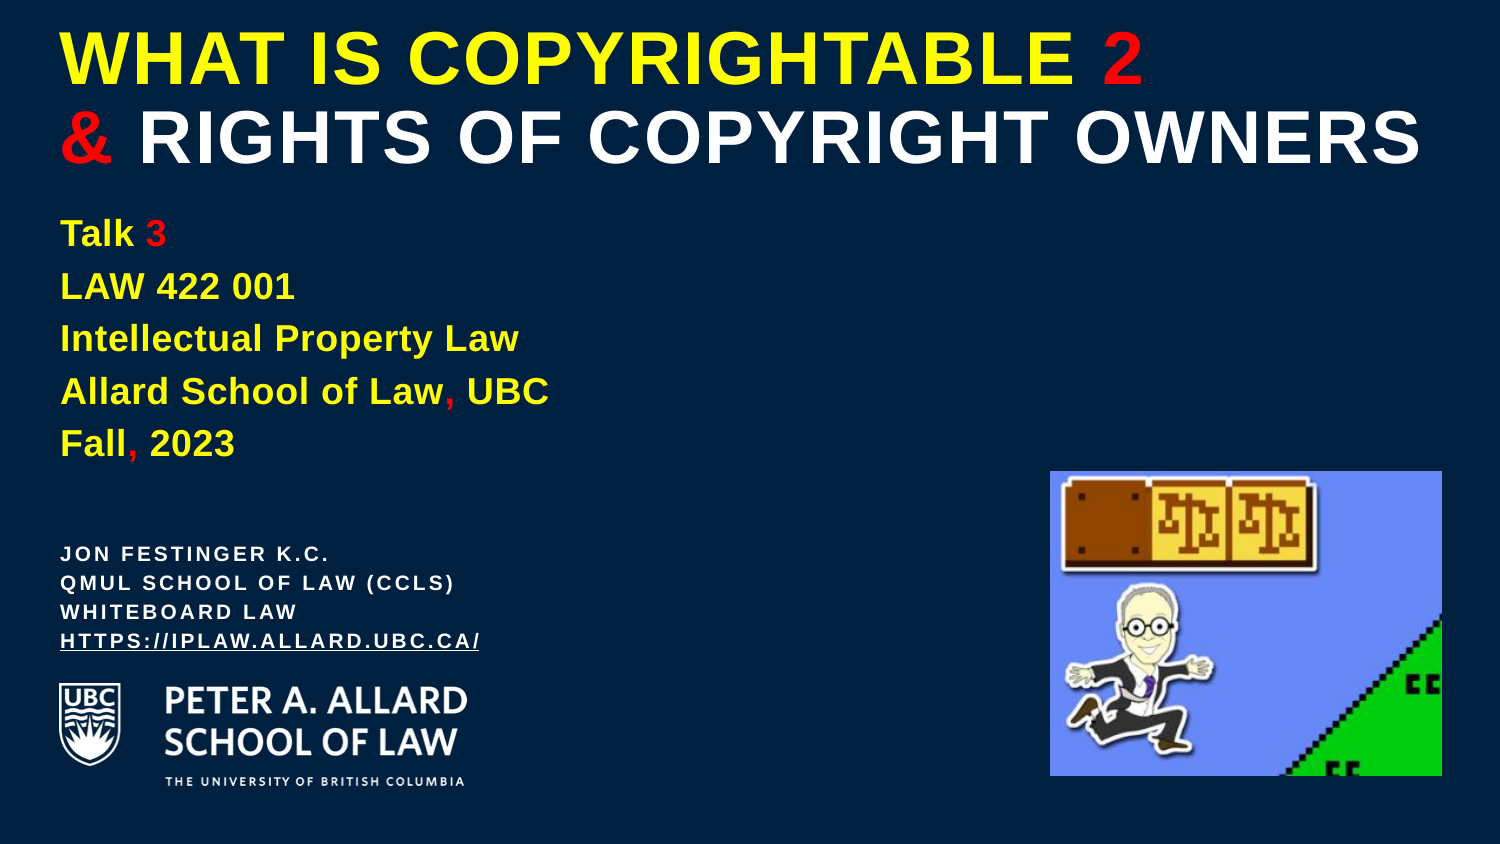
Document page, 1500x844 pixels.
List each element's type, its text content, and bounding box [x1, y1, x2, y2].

picture [59, 683, 467, 786]
list Jon Festinger K.C. QMUL School of Law (CCLS) Whiteboard Law https://iplaw.allard.ubc.ca/ [60, 540, 951, 718]
list What is Copyrightable 2 & Rights of Copyright Owners [59, 20, 1500, 198]
picture [1050, 470, 1442, 777]
list Talk 3 LAW 422 001 Intellectual Property Law Allard School of Law, UBC Fall, 2023 [60, 209, 951, 517]
